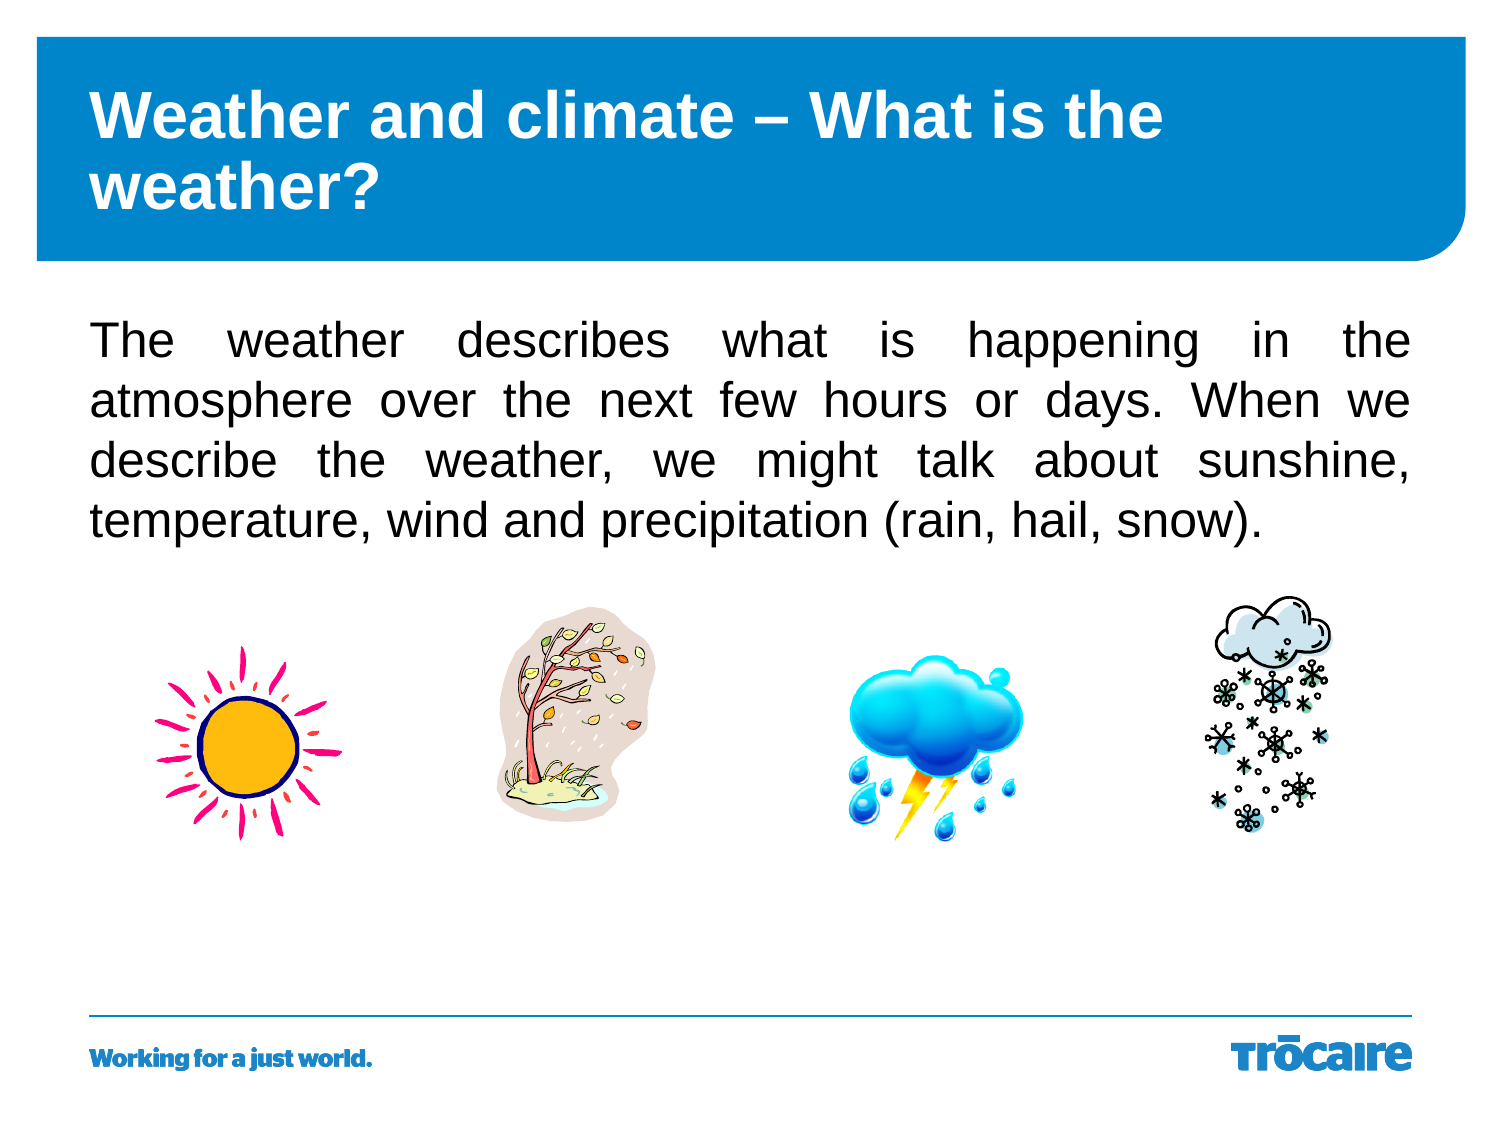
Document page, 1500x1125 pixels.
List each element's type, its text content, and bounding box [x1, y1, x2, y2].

picture [154, 645, 343, 841]
title Weather and climate – What is the weather? [89, 80, 1413, 254]
picture [495, 603, 659, 825]
picture [817, 639, 1048, 869]
picture [1231, 1035, 1412, 1071]
picture [1204, 595, 1334, 833]
list The weather describes what is happening in the atmosphere over the next few hours or days. When we describe the weather, we might talk about sunshine, temperature, wind and precipitation (rain, hail, snow). [89, 306, 1413, 919]
picture [89, 1047, 372, 1071]
